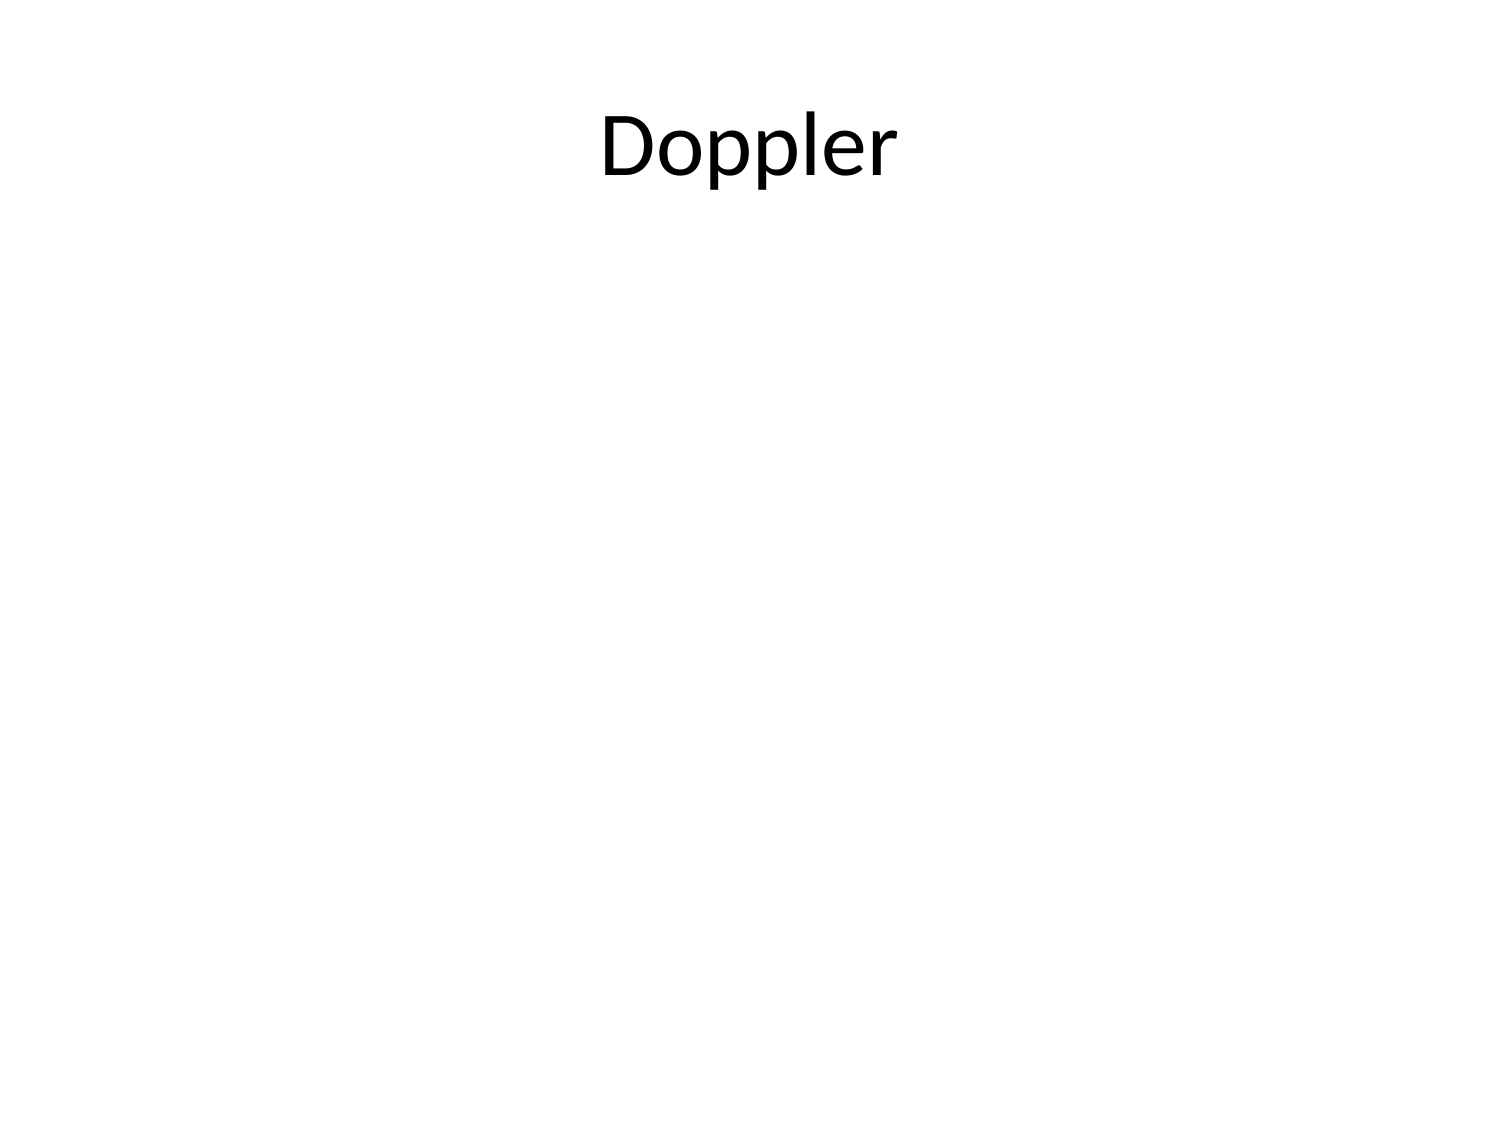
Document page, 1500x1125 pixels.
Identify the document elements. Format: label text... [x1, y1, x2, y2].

title Doppler [75, 45, 1425, 233]
